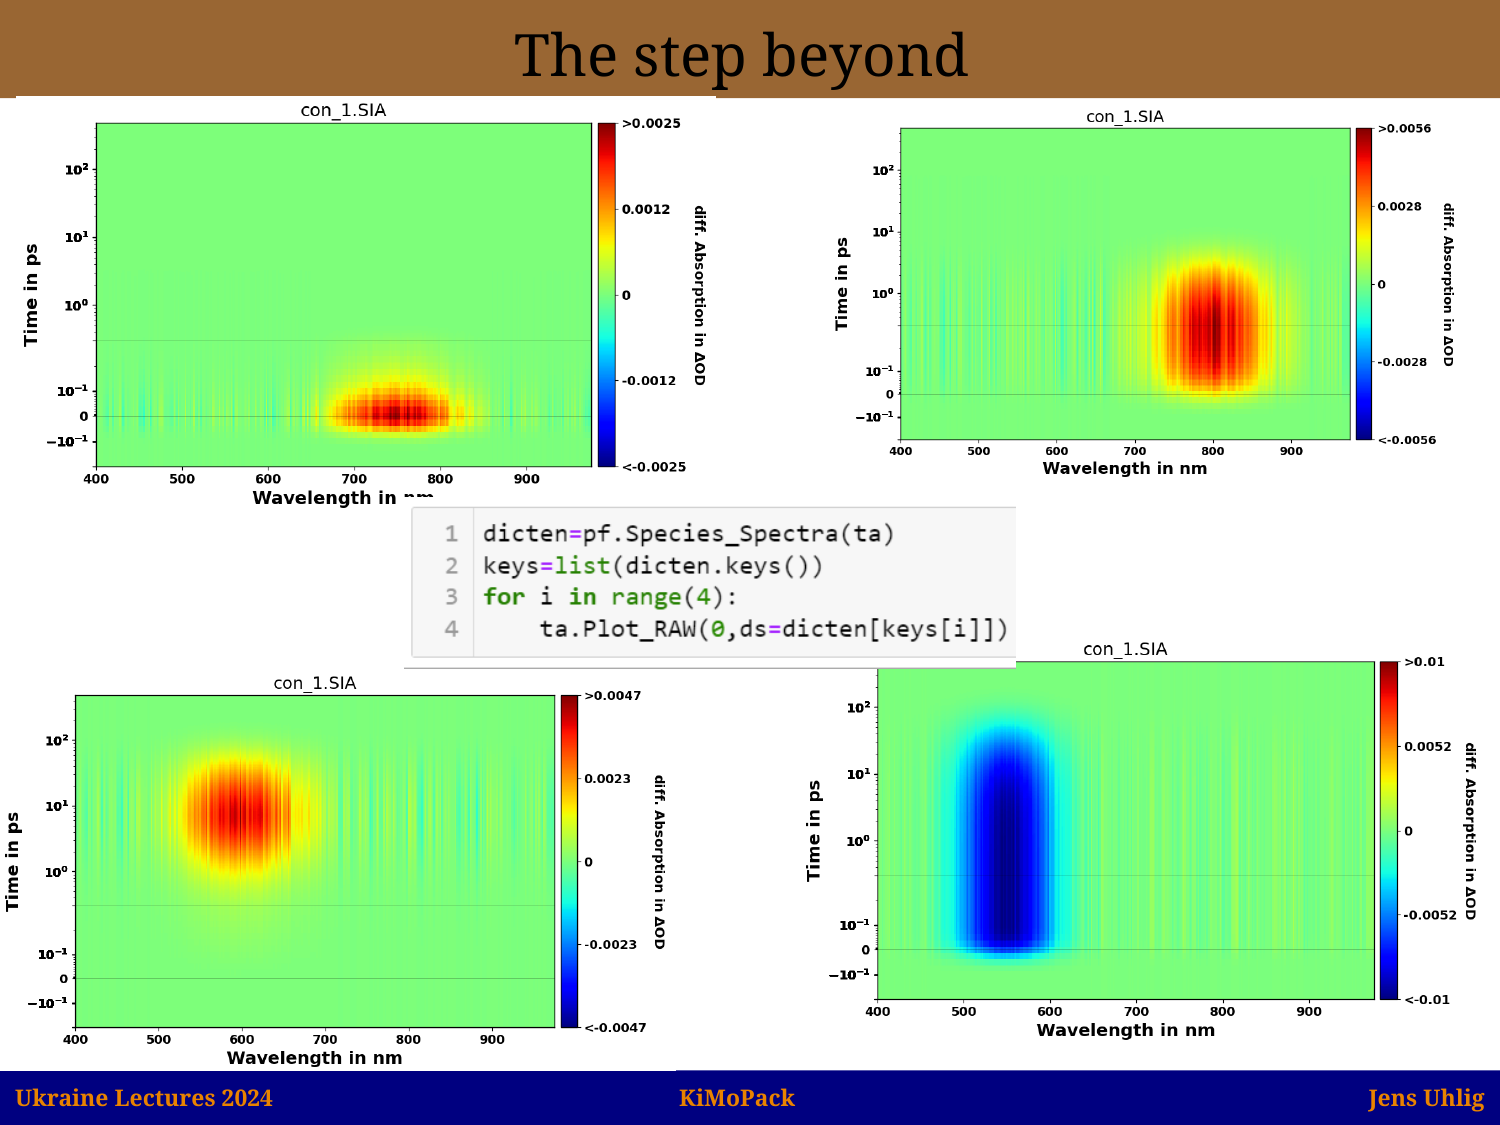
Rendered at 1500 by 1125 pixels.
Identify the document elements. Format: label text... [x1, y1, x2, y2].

picture [831, 105, 1456, 481]
title The step beyond [67, 0, 1418, 106]
picture [0, 96, 1487, 1072]
